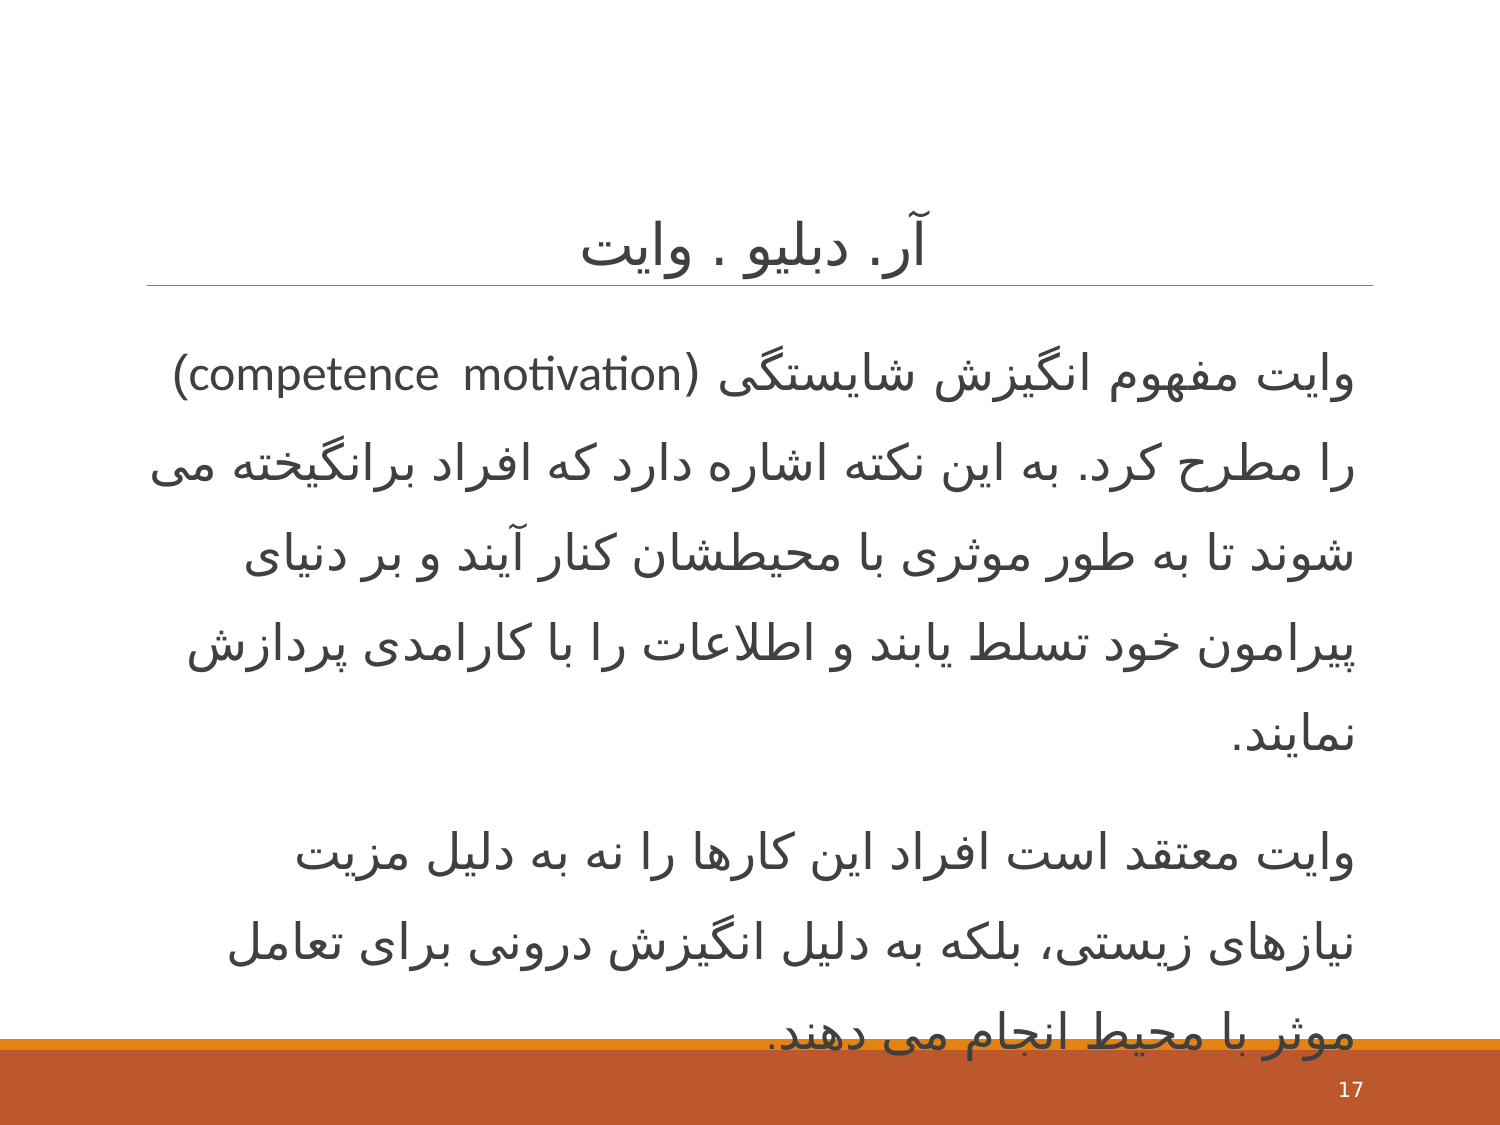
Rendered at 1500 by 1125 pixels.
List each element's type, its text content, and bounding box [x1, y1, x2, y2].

slide_number 17 [1217, 1059, 1380, 1120]
title آر. دبلیو . وایت [134, 47, 1373, 285]
list وایت مفهوم انگیزش شایستگی (competence motivation) را مطرح کرد. به این نکته اشاره دارد که افراد برانگیخته می شوند تا به طور موثری با محیطشان کنار آیند و بر دنیای پیرامون خود تسلط یابند و اطلاعات را با کارامدی پردازش نمایند. وایت معتقد است افراد این کارها را نه به دلیل مزیت نیازهای زیستی، بلکه به دلیل انگیزش درونی برای تعامل موثر با محیط انجام می دهند. [134, 302, 1373, 963]
